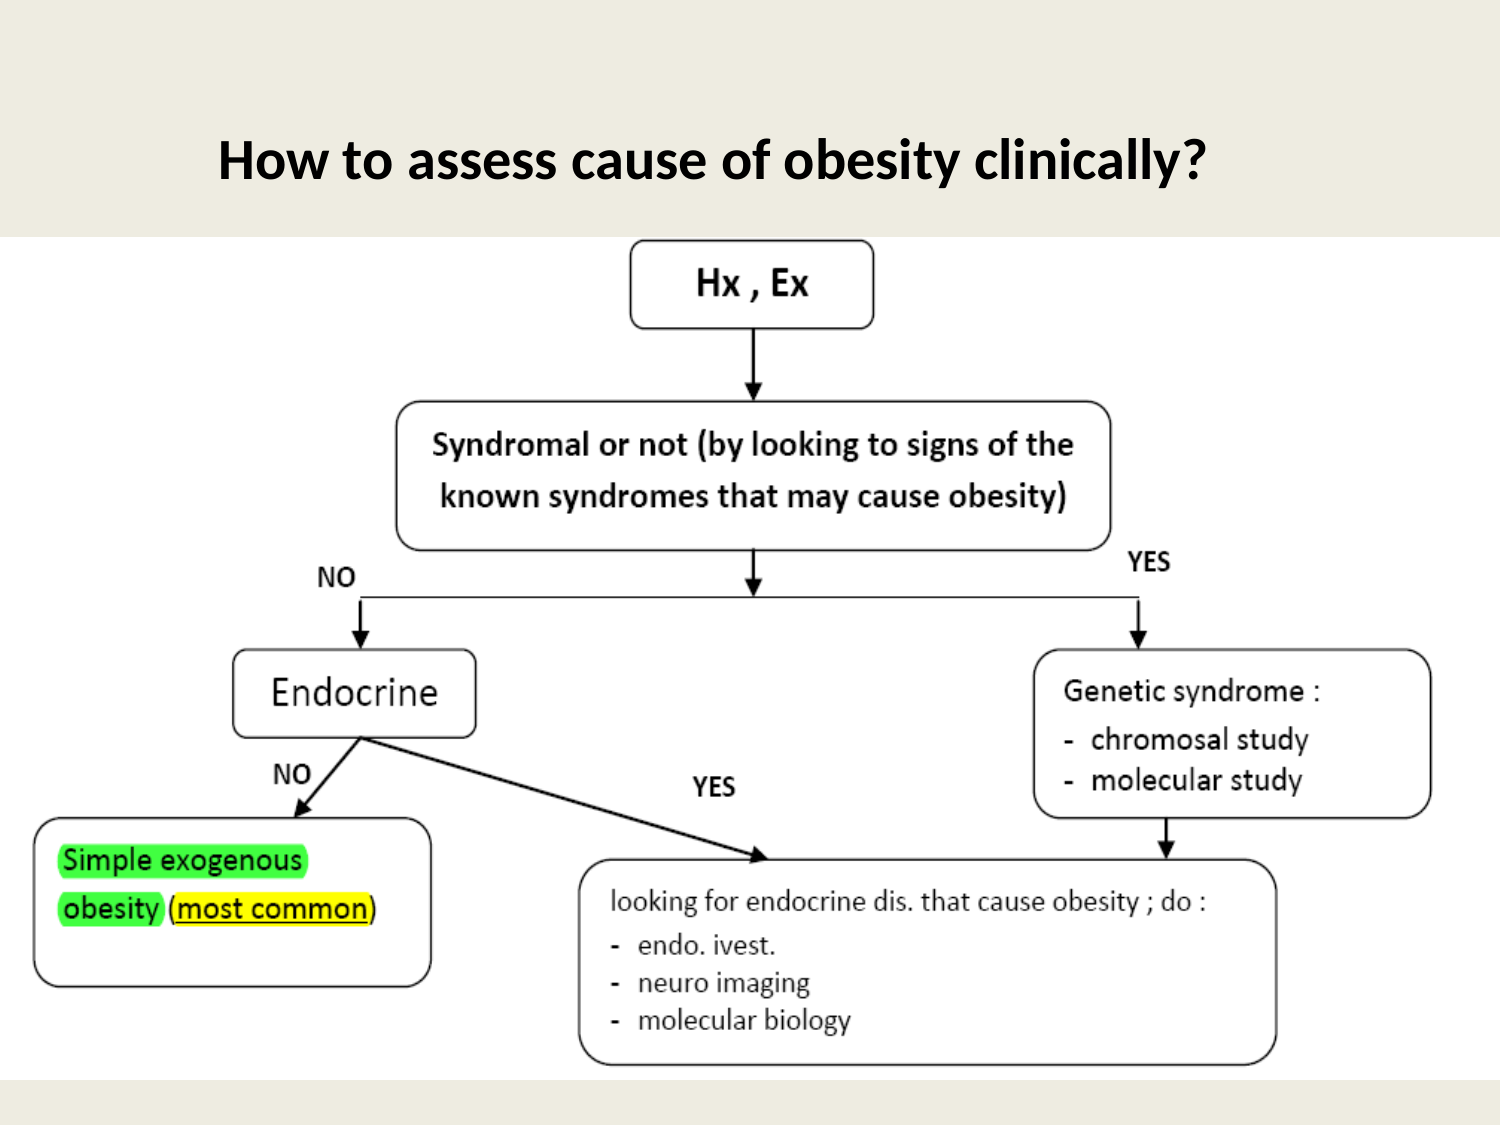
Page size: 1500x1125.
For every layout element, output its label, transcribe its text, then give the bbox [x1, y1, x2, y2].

title How to assess cause of obesity clinically? [137, 62, 1290, 235]
picture [0, 237, 1500, 1080]
